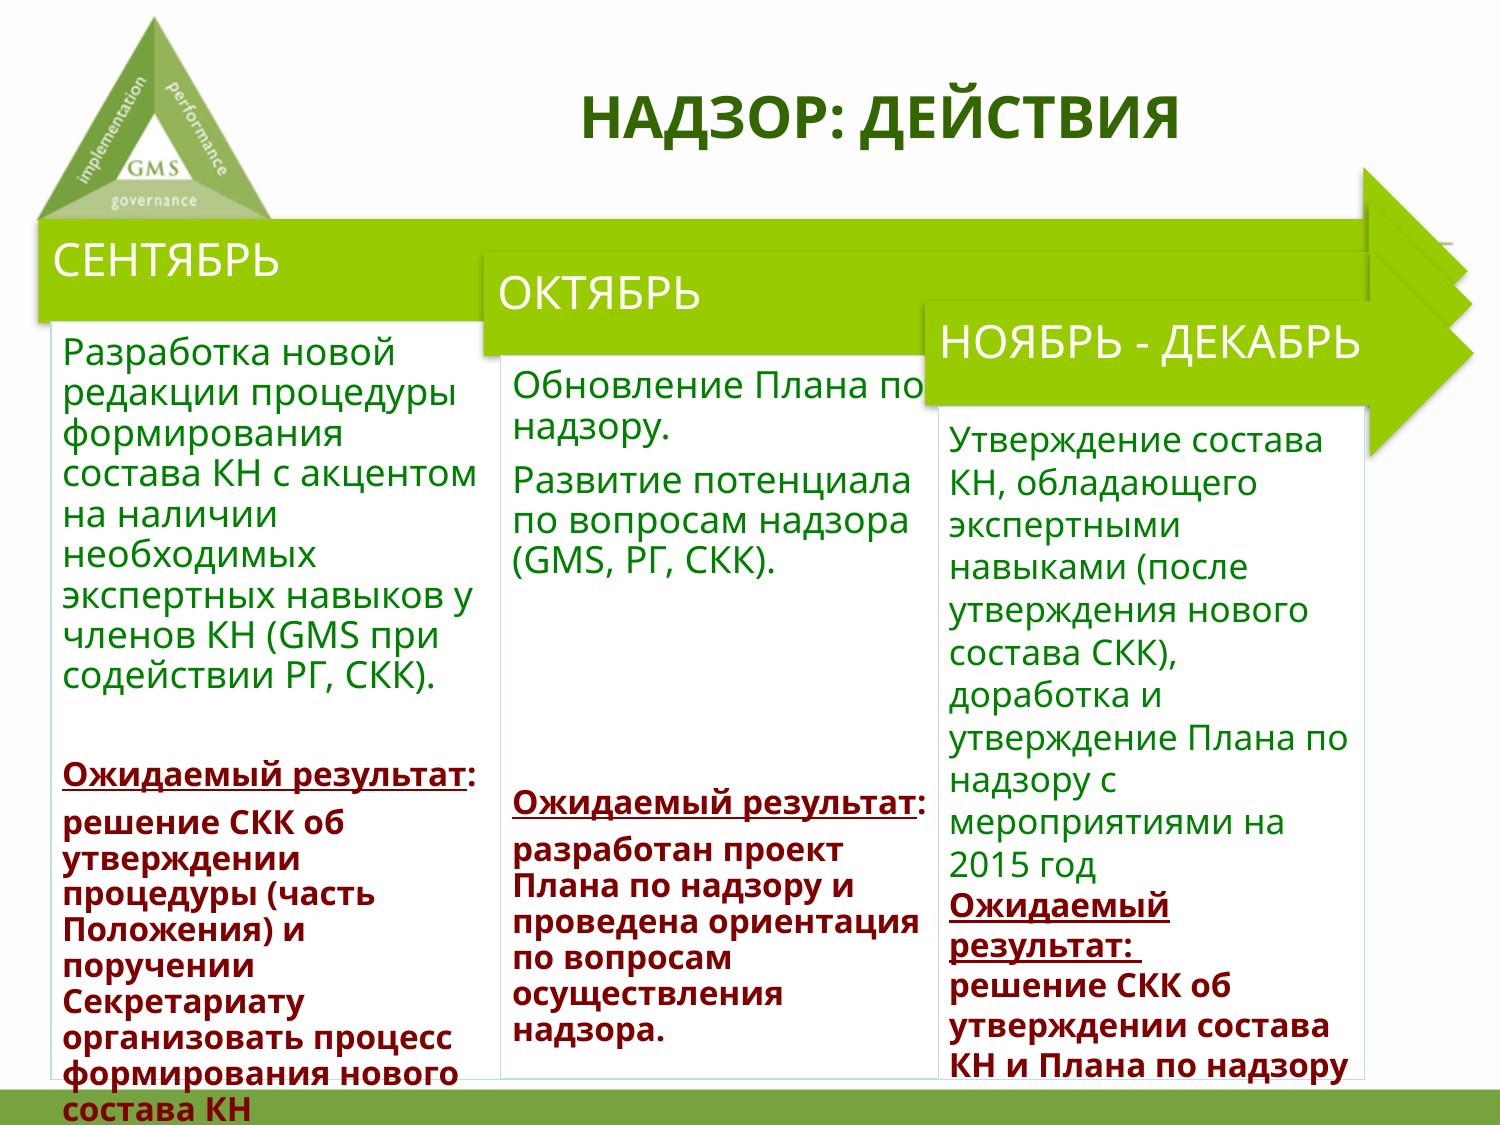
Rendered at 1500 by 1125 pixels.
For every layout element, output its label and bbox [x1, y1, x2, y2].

picture [0, 0, 1500, 1125]
list [36, 0, 1475, 1080]
